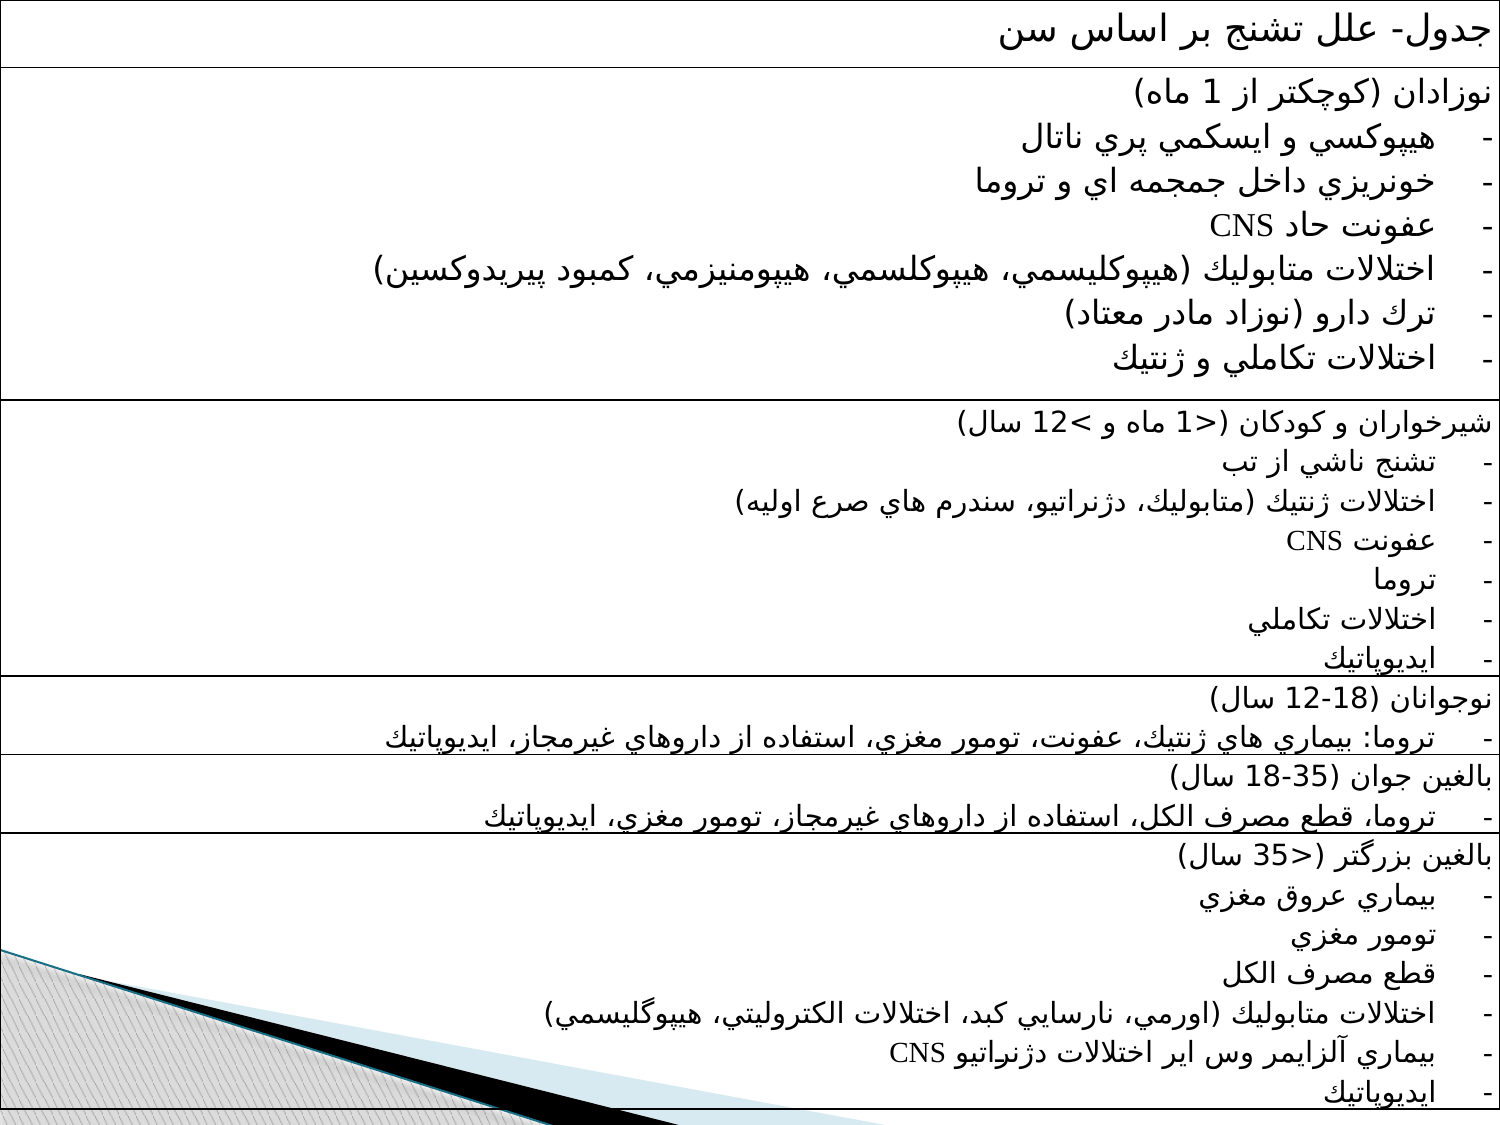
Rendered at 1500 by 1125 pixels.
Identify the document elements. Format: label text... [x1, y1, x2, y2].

table_cell شيرخواران و كودكان (<1 ماه و >12 سال) تشنج ناشي از تب اختلالات ژنتيك (متابوليك، دژنراتيو، سندرم هاي صرع اوليه) عفونت CNS تروما اختلالات تكاملي ايديوپاتيك [1, 401, 1499, 675]
table_cell بالغين جوان (35-18 سال) تروما، قطع مصرف الكل، استفاده از داروهاي غيرمجاز، تومور مغزي، ايديوپاتيك [1, 755, 1499, 832]
table_cell نوجوانان (18-12 سال) تروما: بيماري هاي ژنتيك، عفونت، تومور مغزي، استفاده از داروهاي غيرمجاز، ايديوپاتيك [1, 677, 1499, 754]
table_cell نوزادان (كوچكتر از 1 ماه) هيپوكسي و ايسكمي پري ناتال خونريزي داخل جمجمه اي و تروما عفونت حاد CNS اختلالات متابوليك (هيپوكليسمي، هيپوكلسمي، هيپومنيزمي، كمبود پيريدوكسين) ترك دارو (نوزاد مادر معتاد) اختلالات تكاملي و ژنتيك [1, 68, 1499, 399]
table_cell بالغين بزرگتر (<35 سال) بيماري عروق مغزي تومور مغزي قطع مصرف الكل اختلالات متابوليك (اورمي، نارسايي كبد، اختلالات الكتروليتي، هيپوگليسمي) بيماري آلزايمر وس اير اختلالات دژنراتيو CNS ايديوپاتيك [1, 834, 1499, 1108]
table_header جدول- علل تشنج بر اساس سن [1, 1, 1499, 67]
